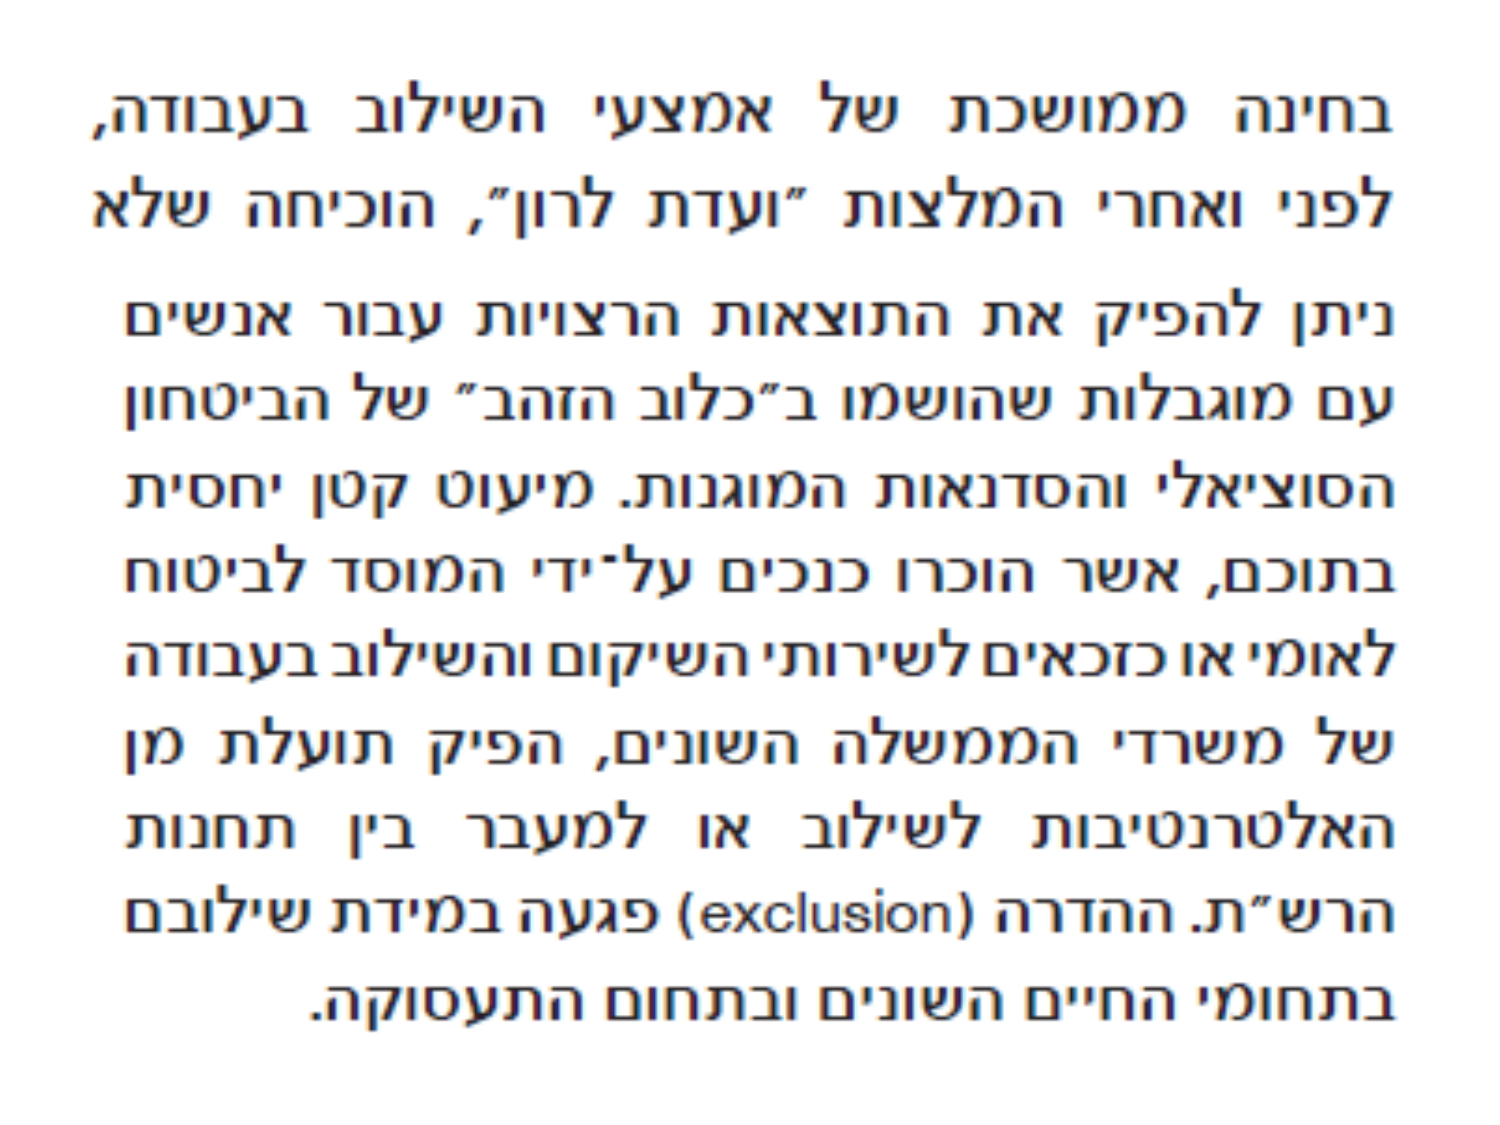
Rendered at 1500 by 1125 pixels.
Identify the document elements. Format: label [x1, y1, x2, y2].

picture [57, 77, 1436, 1047]
